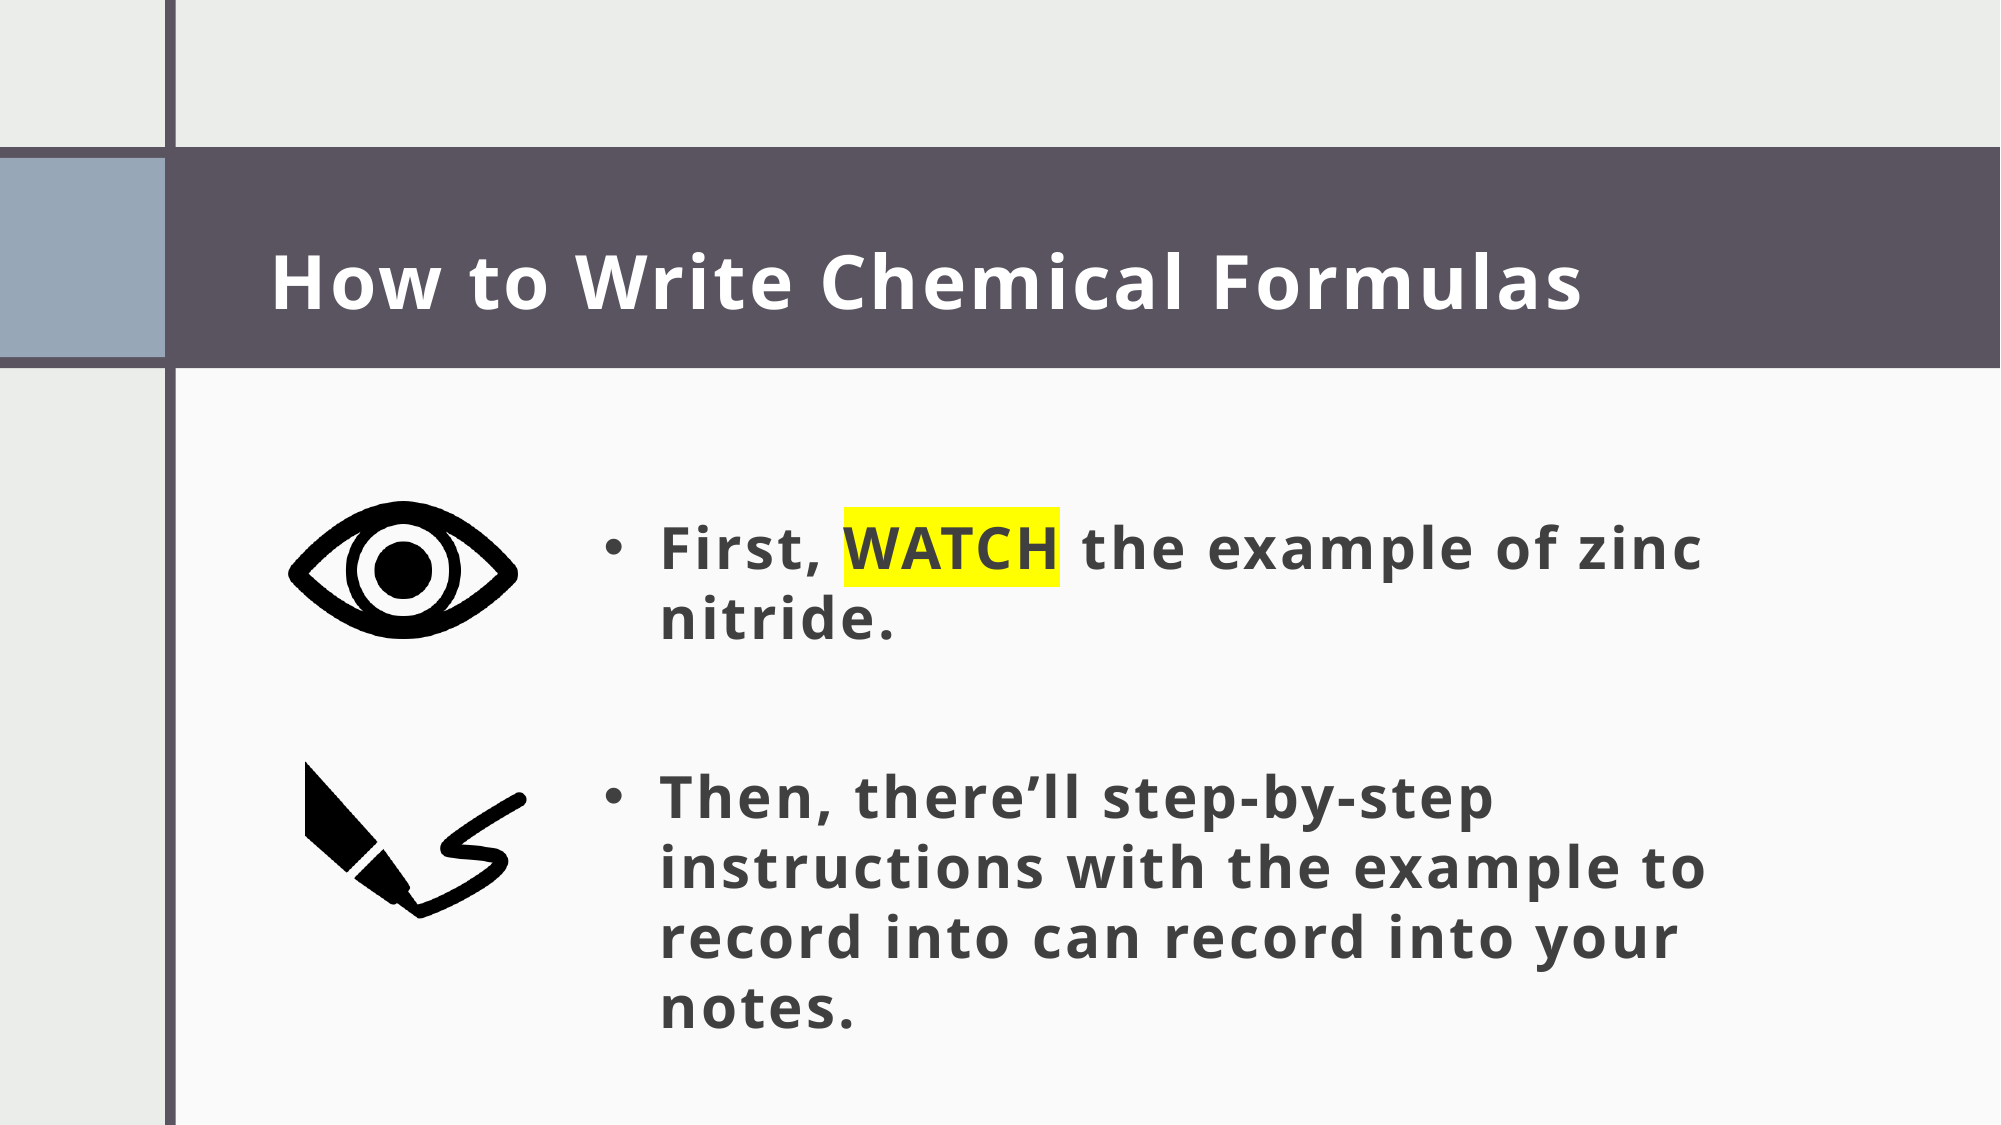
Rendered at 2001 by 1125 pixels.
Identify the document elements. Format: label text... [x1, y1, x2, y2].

text_box [177, 0, 2000, 146]
text_box [177, 369, 2000, 1125]
text_box [0, 358, 164, 369]
list First, WATCH the example of zinc nitride. Then, there’ll step-by-step instructions with the example to record into can record into your notes. [585, 403, 1914, 1090]
text_box [0, 157, 164, 358]
text_box [164, 0, 177, 1125]
picture [299, 725, 531, 957]
title How to Write Chemical Formulas [251, 171, 1953, 341]
text_box [177, 146, 2000, 369]
picture [265, 432, 541, 709]
text_box [0, 0, 164, 146]
text_box [0, 146, 164, 157]
text_box [0, 369, 164, 1125]
